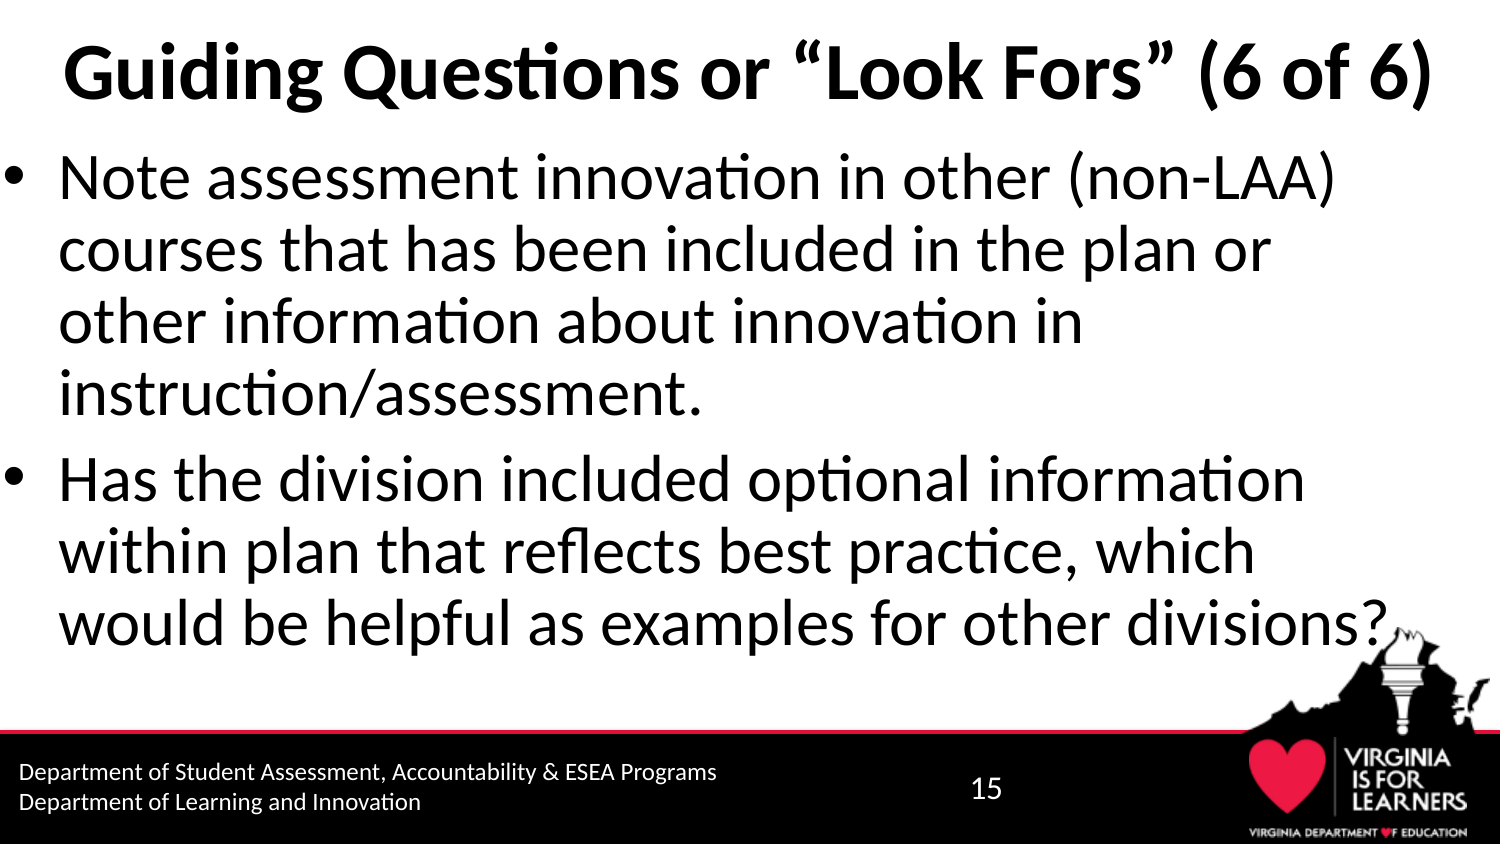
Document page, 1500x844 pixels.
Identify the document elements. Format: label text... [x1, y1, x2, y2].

picture [1240, 627, 1490, 736]
list Note assessment innovation in other (non-LAA) courses that has been included in the plan or other information about innovation in instruction/assessment. Has the division included optional information within plan that reflects best practice, which would be helpful as examples for other divisions? [0, 135, 1452, 697]
picture [1249, 737, 1467, 838]
title Guiding Questions or “Look Fors” (6 of 6) [0, 0, 1500, 135]
